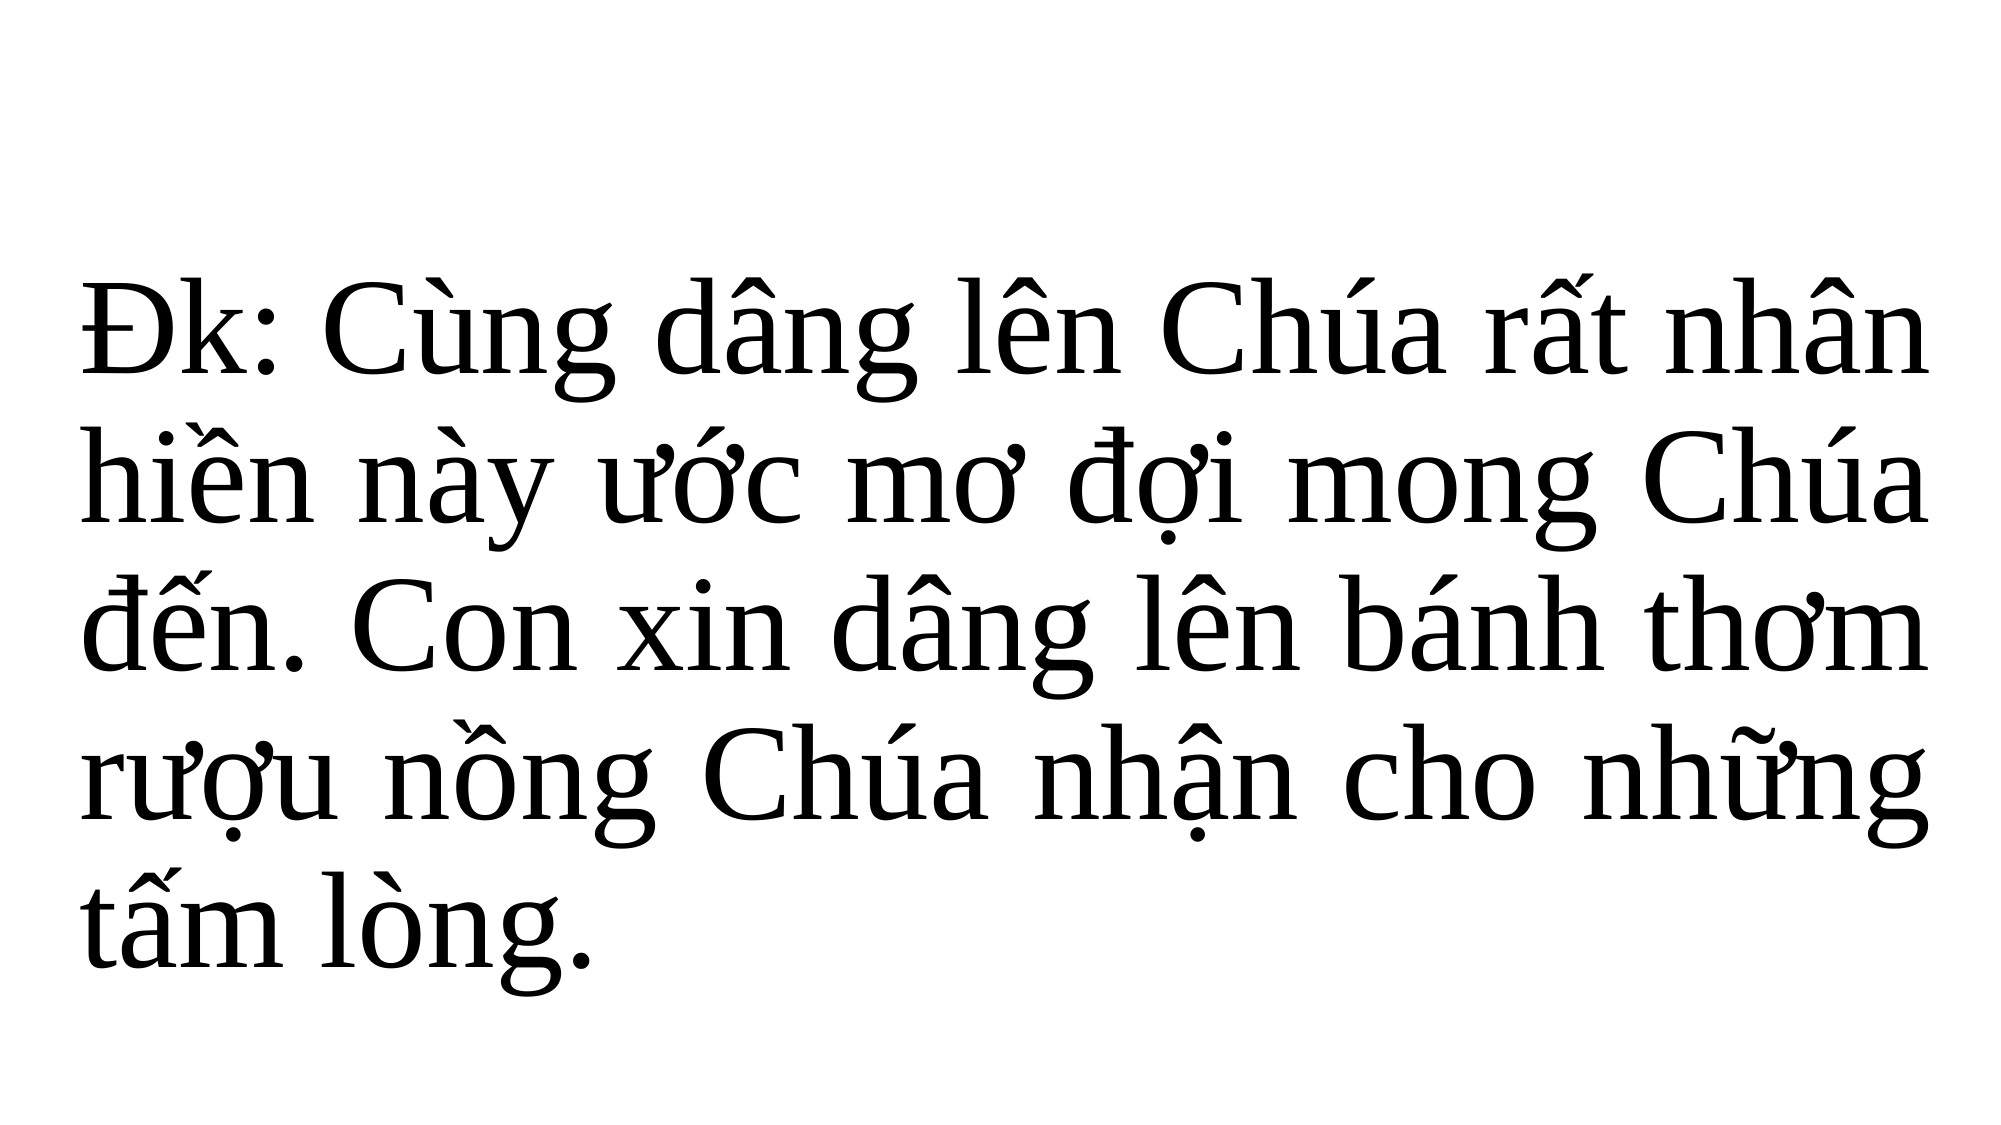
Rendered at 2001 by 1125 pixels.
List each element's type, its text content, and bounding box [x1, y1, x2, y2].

list Đk: Cùng dâng lên Chúa rất nhân hiền này ước mơ đợi mong Chúa đến. Con xin dâng lên bánh thơm rượu nồng Chúa nhận cho những tấm lòng. [64, 61, 1948, 1049]
